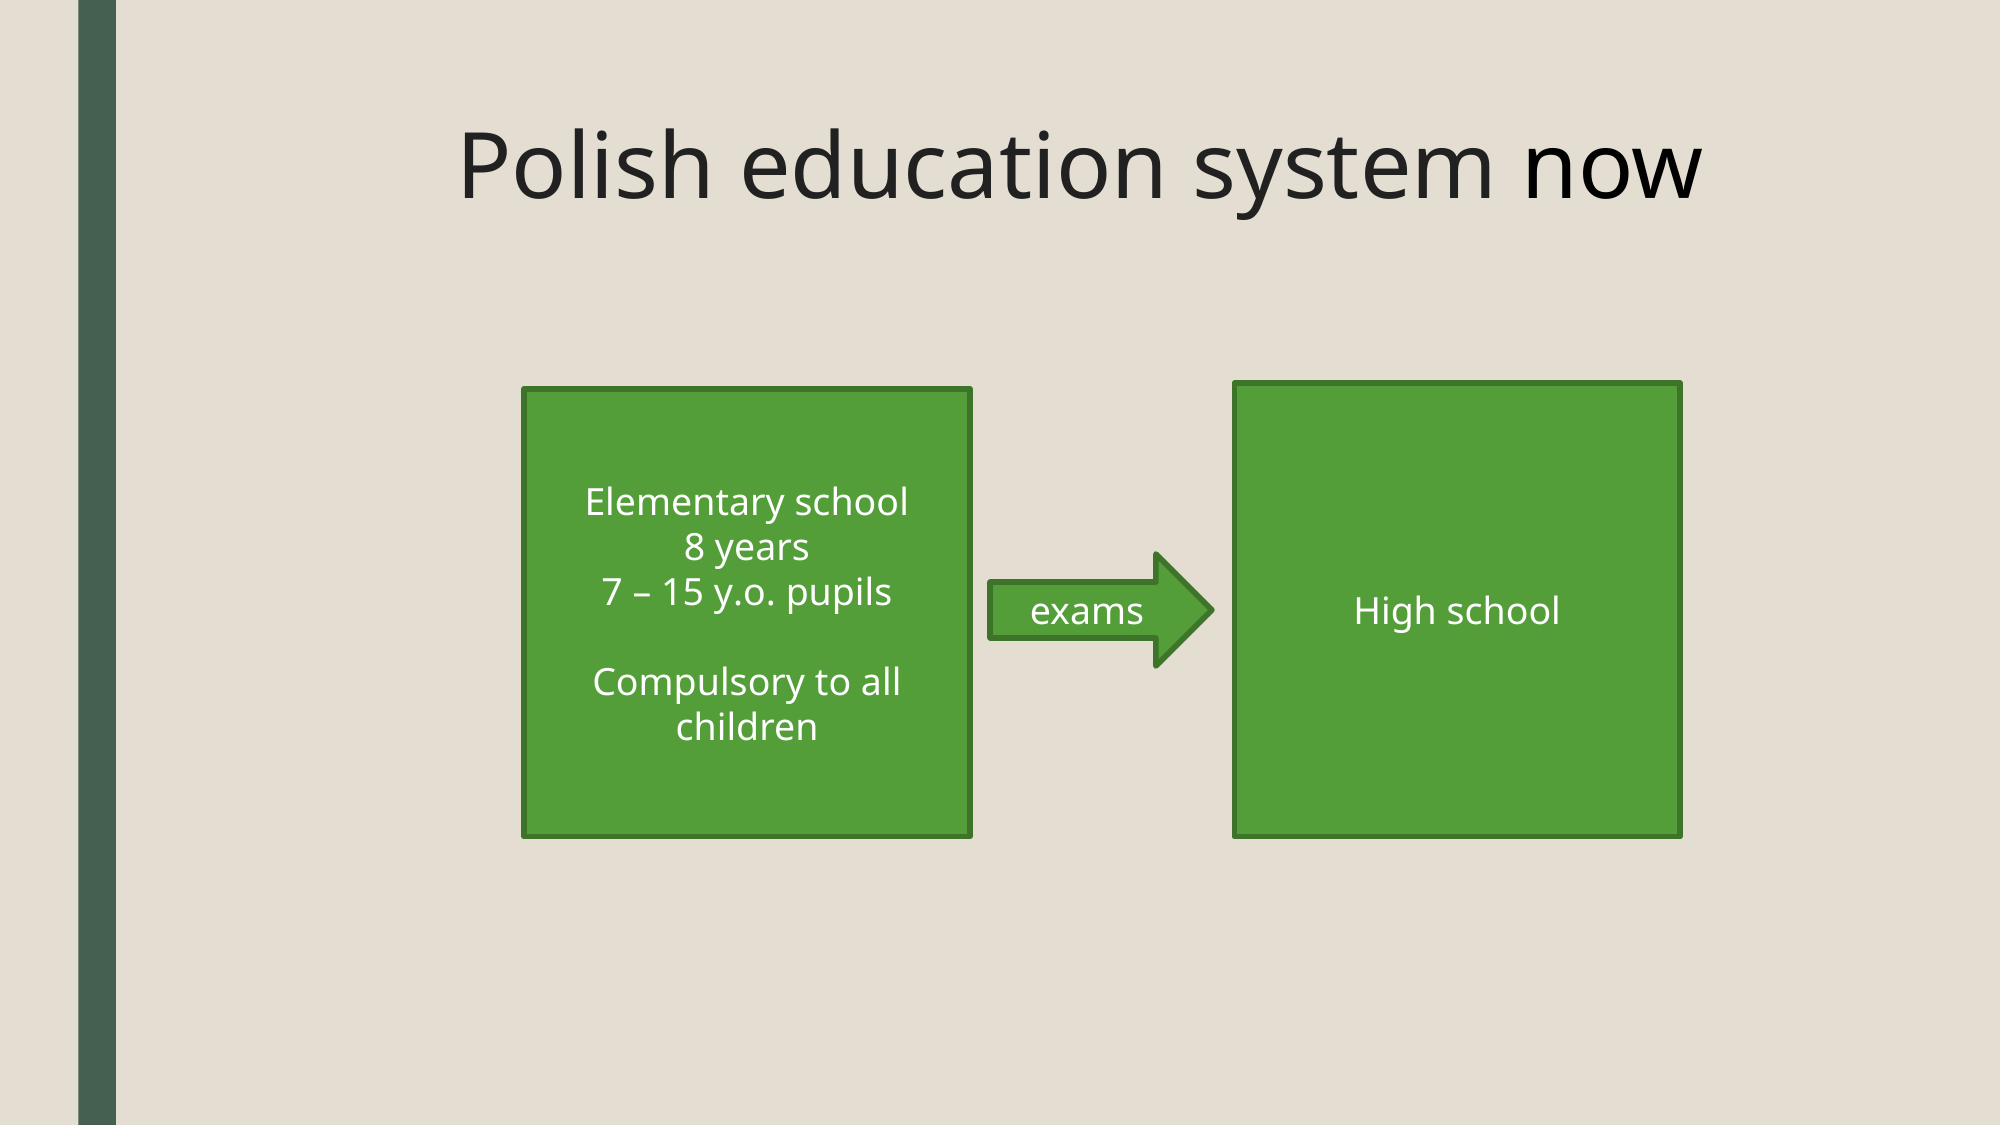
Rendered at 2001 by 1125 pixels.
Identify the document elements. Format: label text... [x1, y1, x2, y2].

title Polish education system now [225, 112, 1936, 273]
text_box exams [987, 551, 1215, 669]
text_box Elementary school 8 years 7 – 15 y.o. pupils Compulsory to all children [521, 386, 973, 839]
text_box High school [1232, 380, 1683, 839]
